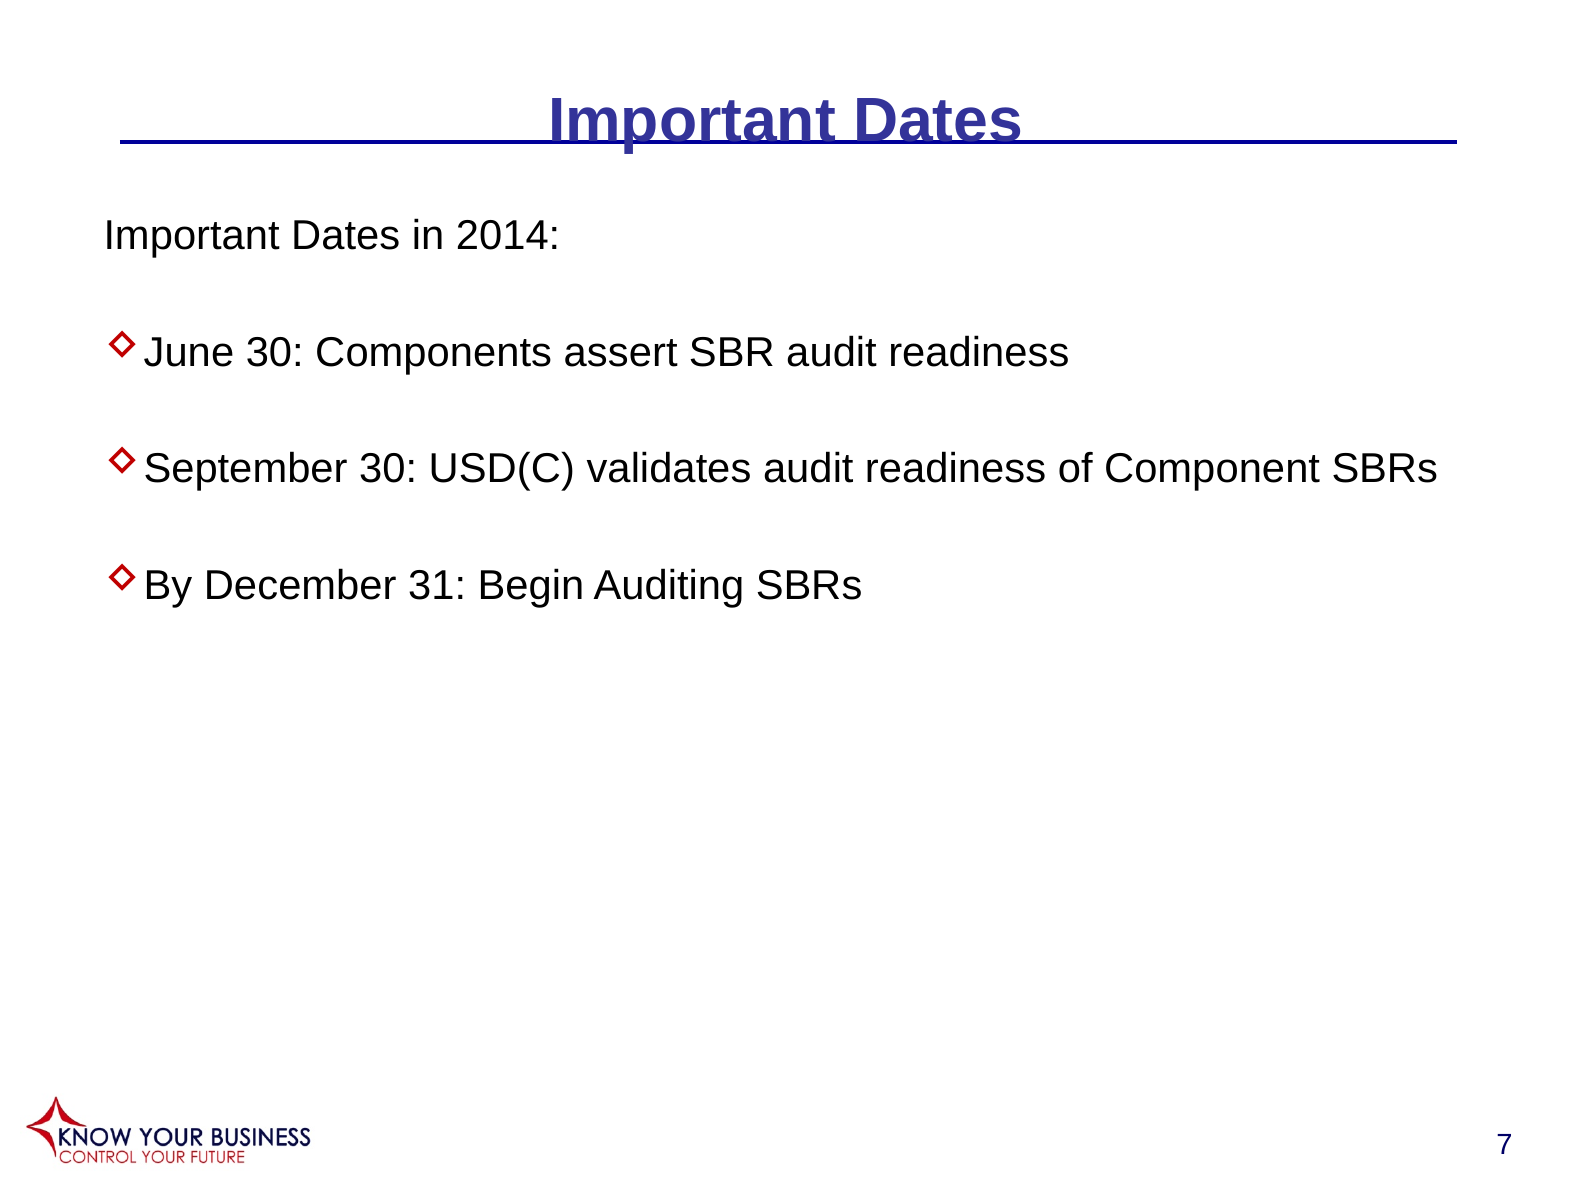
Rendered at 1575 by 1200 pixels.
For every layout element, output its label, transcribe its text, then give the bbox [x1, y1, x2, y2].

picture [20, 1082, 320, 1186]
title Important Dates [189, 39, 1383, 193]
slide_number 7 [1160, 1111, 1529, 1169]
list Important Dates in 2014: June 30: Components assert SBR audit readiness September 30: USD(C) validates audit readiness of Component SBRs By December 31: Begin Auditing SBRs [87, 199, 1506, 992]
